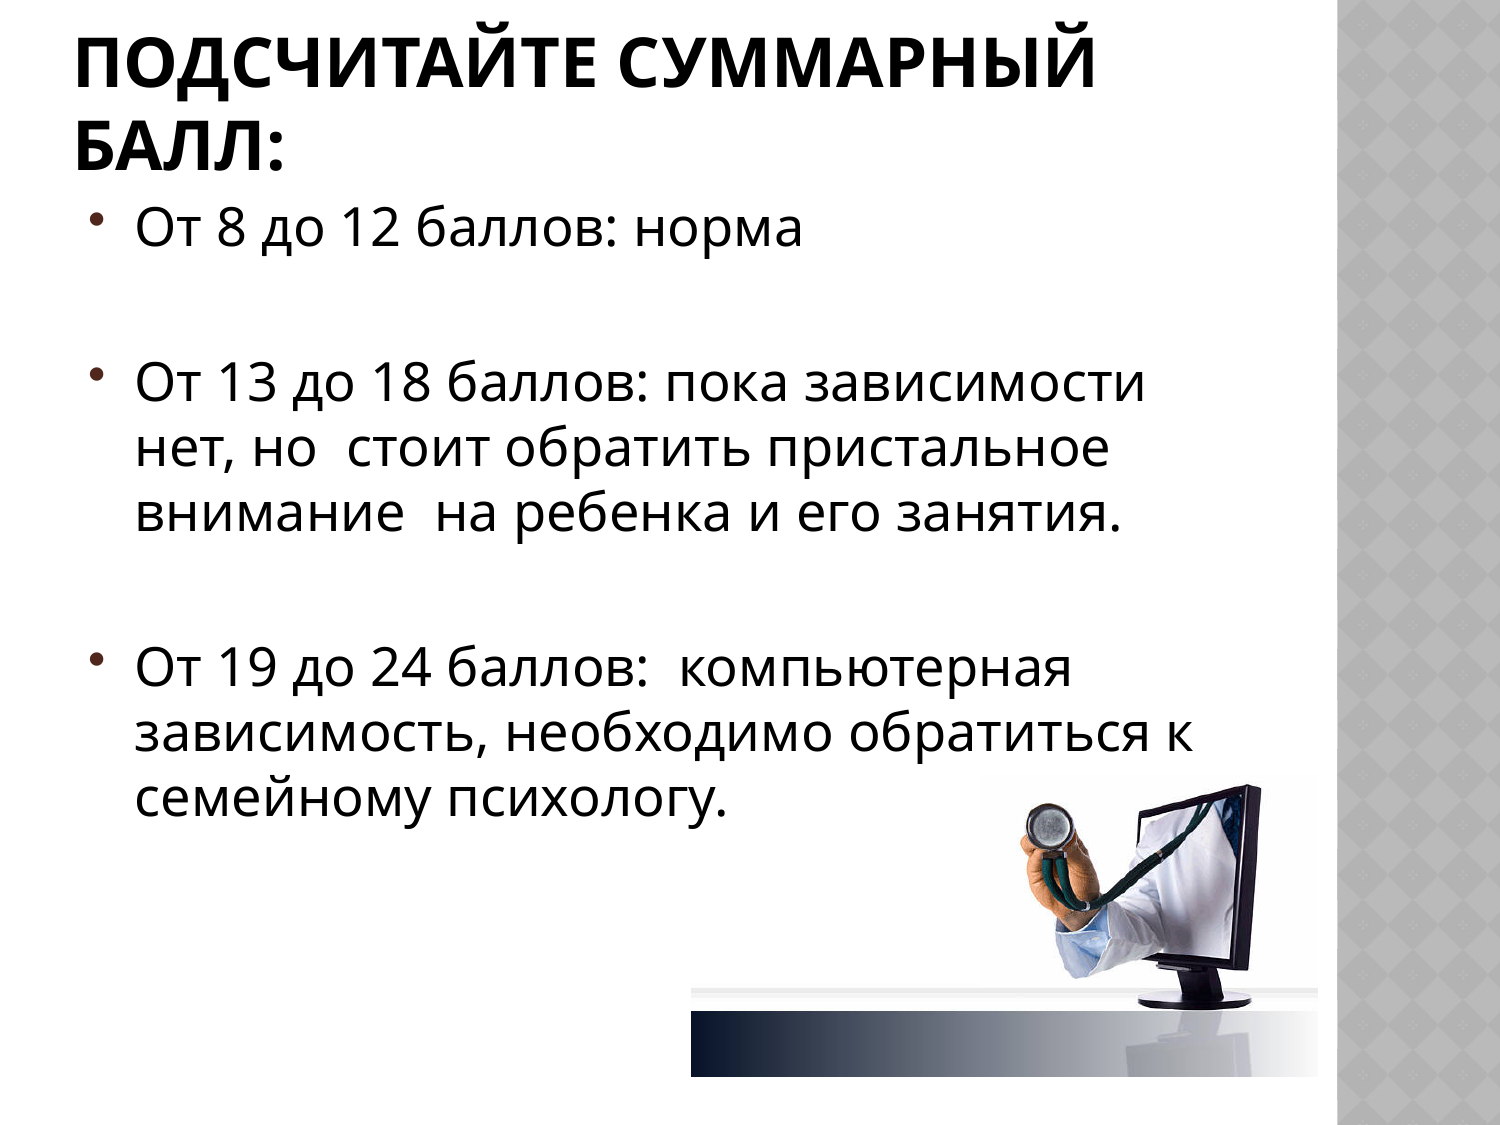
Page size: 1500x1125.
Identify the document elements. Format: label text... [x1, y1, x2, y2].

picture [690, 702, 1318, 1077]
title Подсчитайте суммарный балл: [64, 19, 1275, 268]
list От 8 до 12 баллов: норма От 13 до 18 баллов: пока зависимости нет, но стоит обратить пристальное внимание на ребенка и его занятия. От 19 до 24 баллов: компьютерная зависимость, необходимо обратиться к семейному психологу. [75, 184, 1263, 882]
